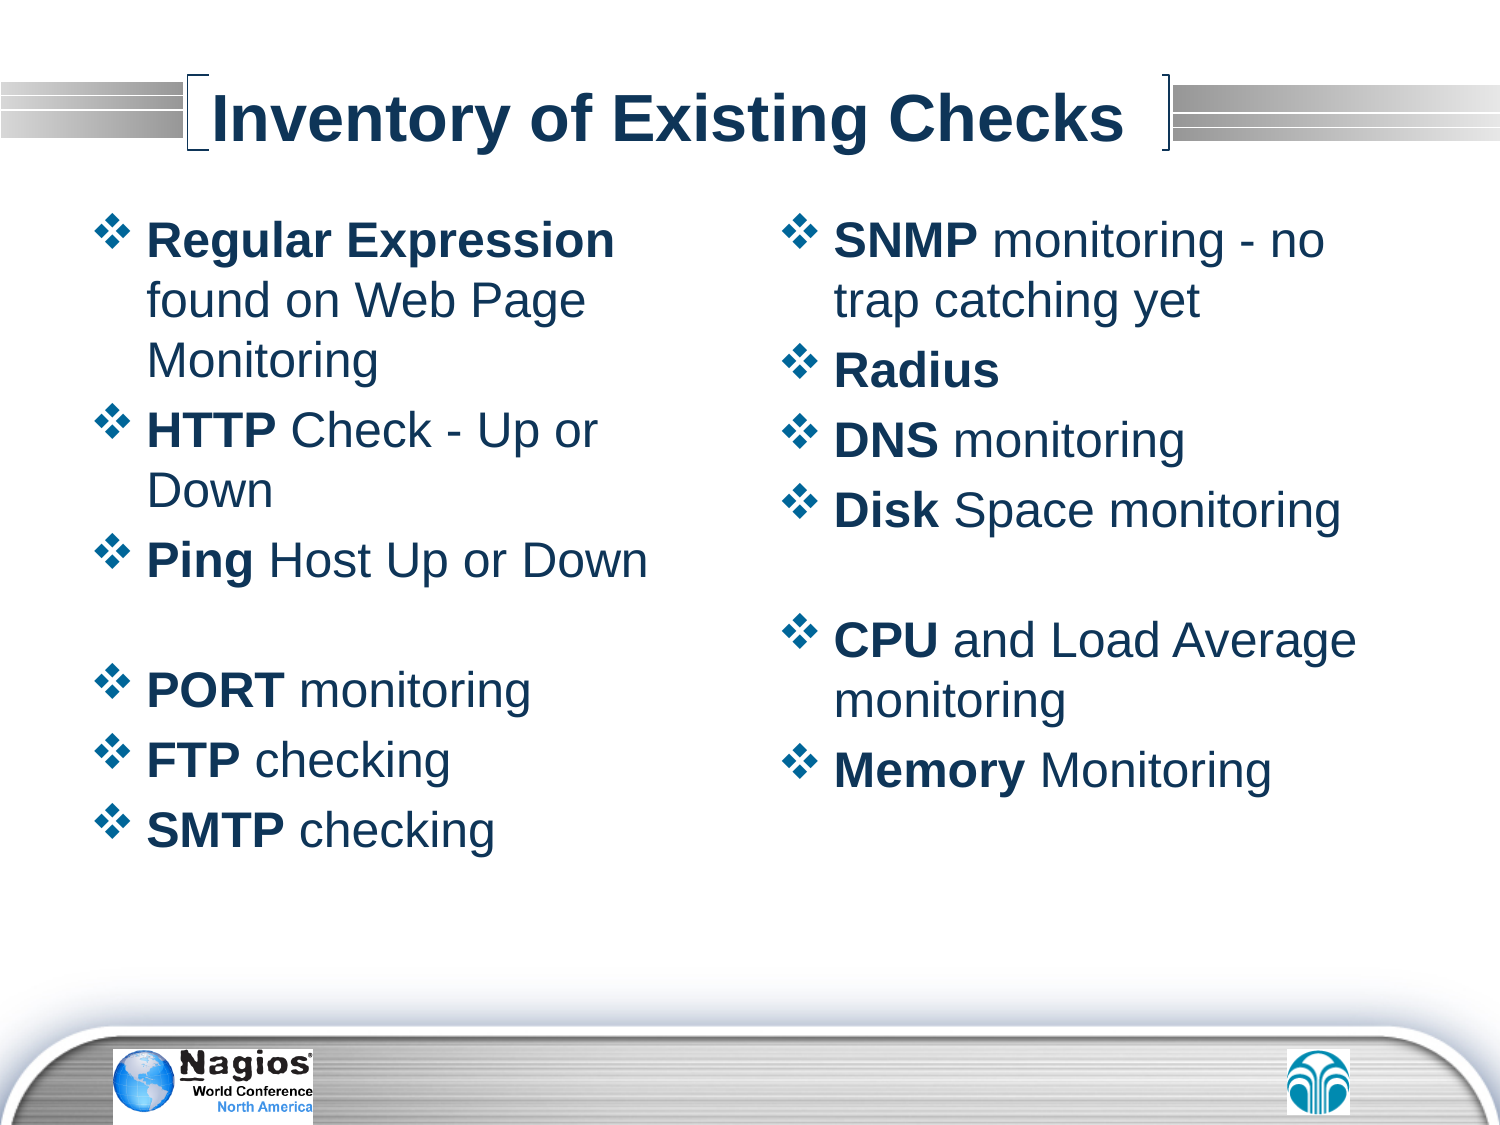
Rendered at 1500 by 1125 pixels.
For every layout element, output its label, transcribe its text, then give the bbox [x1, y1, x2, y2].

picture [0, 0, 1500, 1125]
title Inventory of Existing Checks [187, 74, 1151, 156]
list Regular Expression found on Web Page Monitoring HTTP Check - Up or Down Ping Host Up or Down PORT monitoring FTP checking SMTP checking [74, 199, 738, 1038]
list SNMP monitoring - no trap catching yet Radius DNS monitoring Disk Space monitoring CPU and Load Average monitoring Memory Monitoring [762, 199, 1426, 1038]
